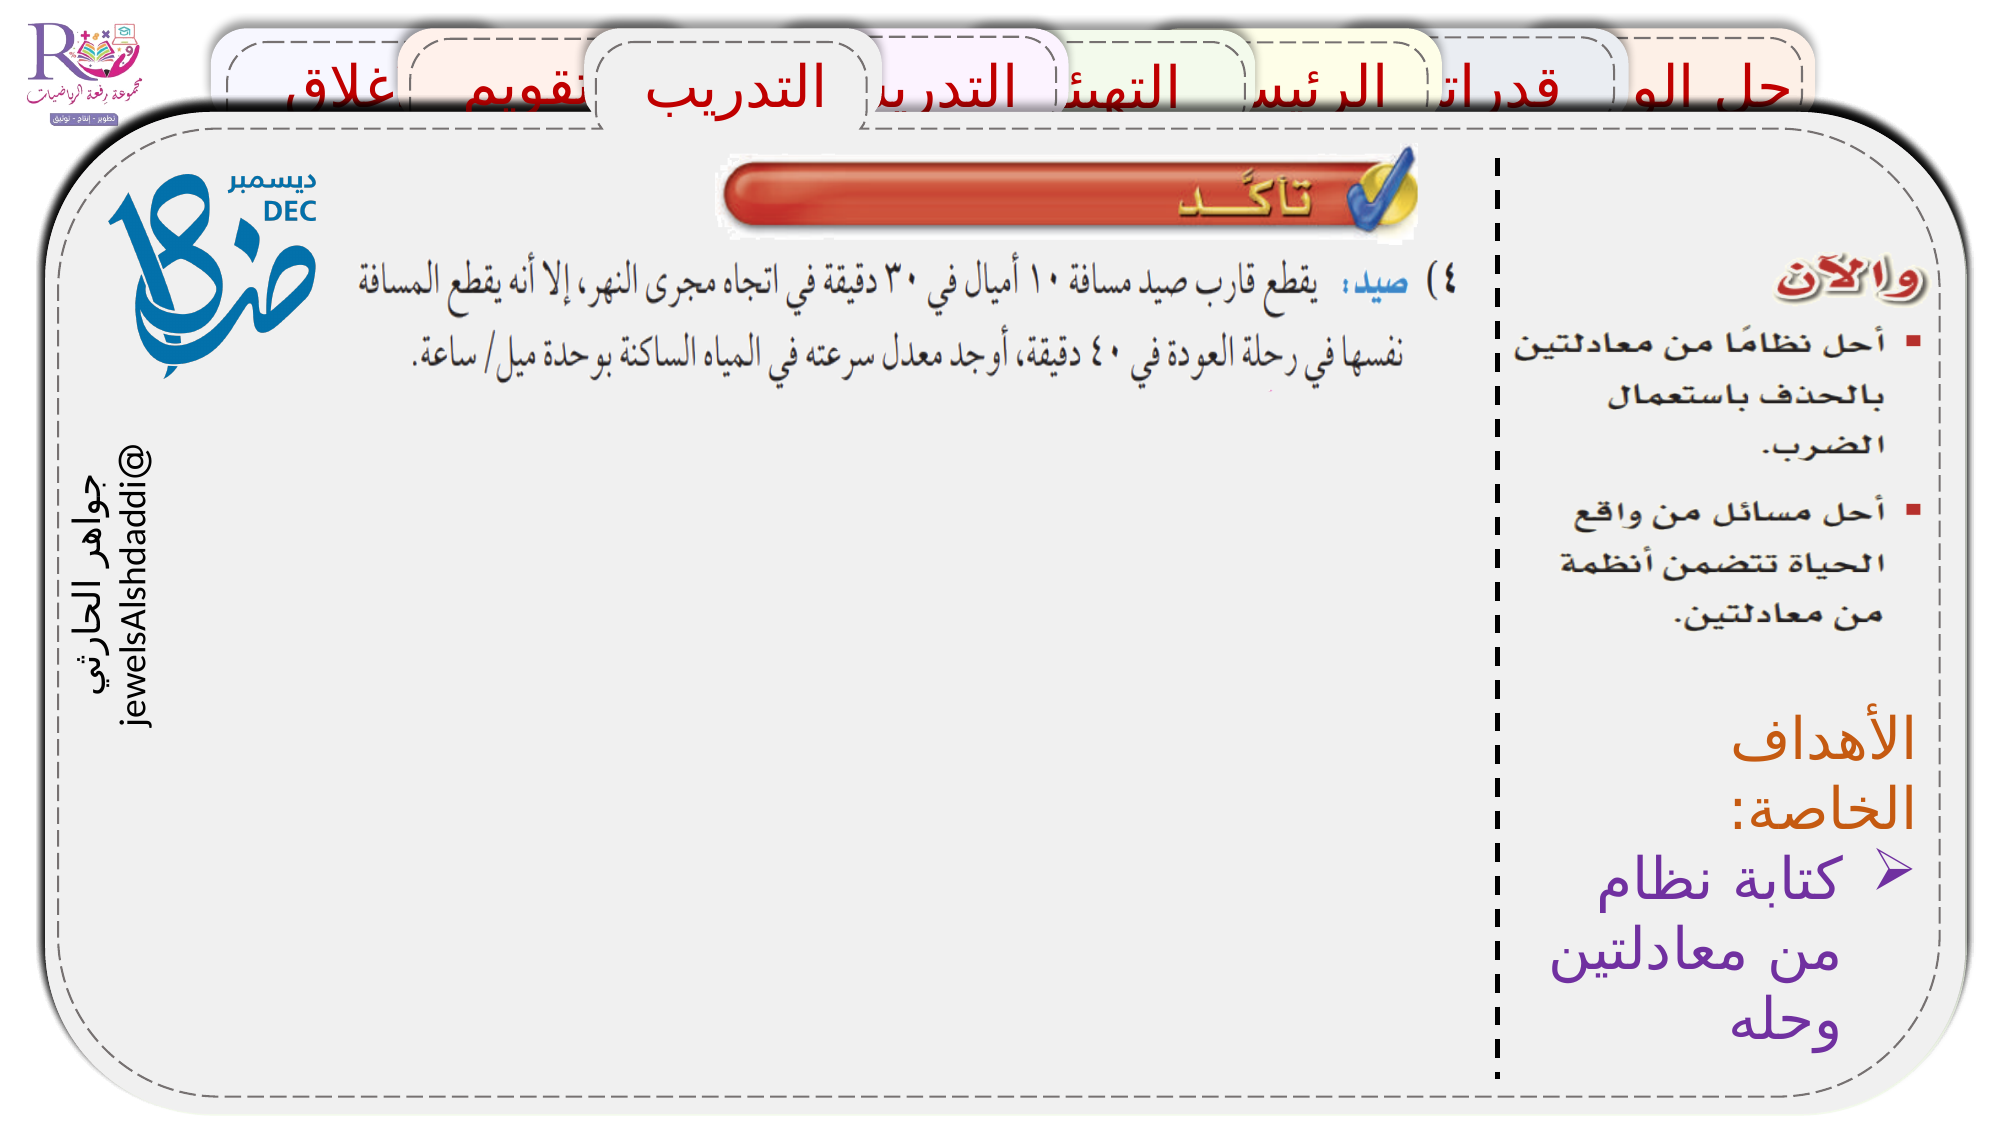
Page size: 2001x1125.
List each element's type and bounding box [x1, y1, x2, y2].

picture [0, 0, 175, 158]
picture [1483, 226, 1956, 694]
picture [158, 194, 204, 236]
picture [271, 265, 308, 309]
picture [108, 174, 317, 380]
picture [108, 174, 180, 259]
picture [155, 260, 216, 314]
text_box [45, 28, 1966, 1114]
picture [146, 284, 154, 304]
picture [332, 118, 1475, 470]
